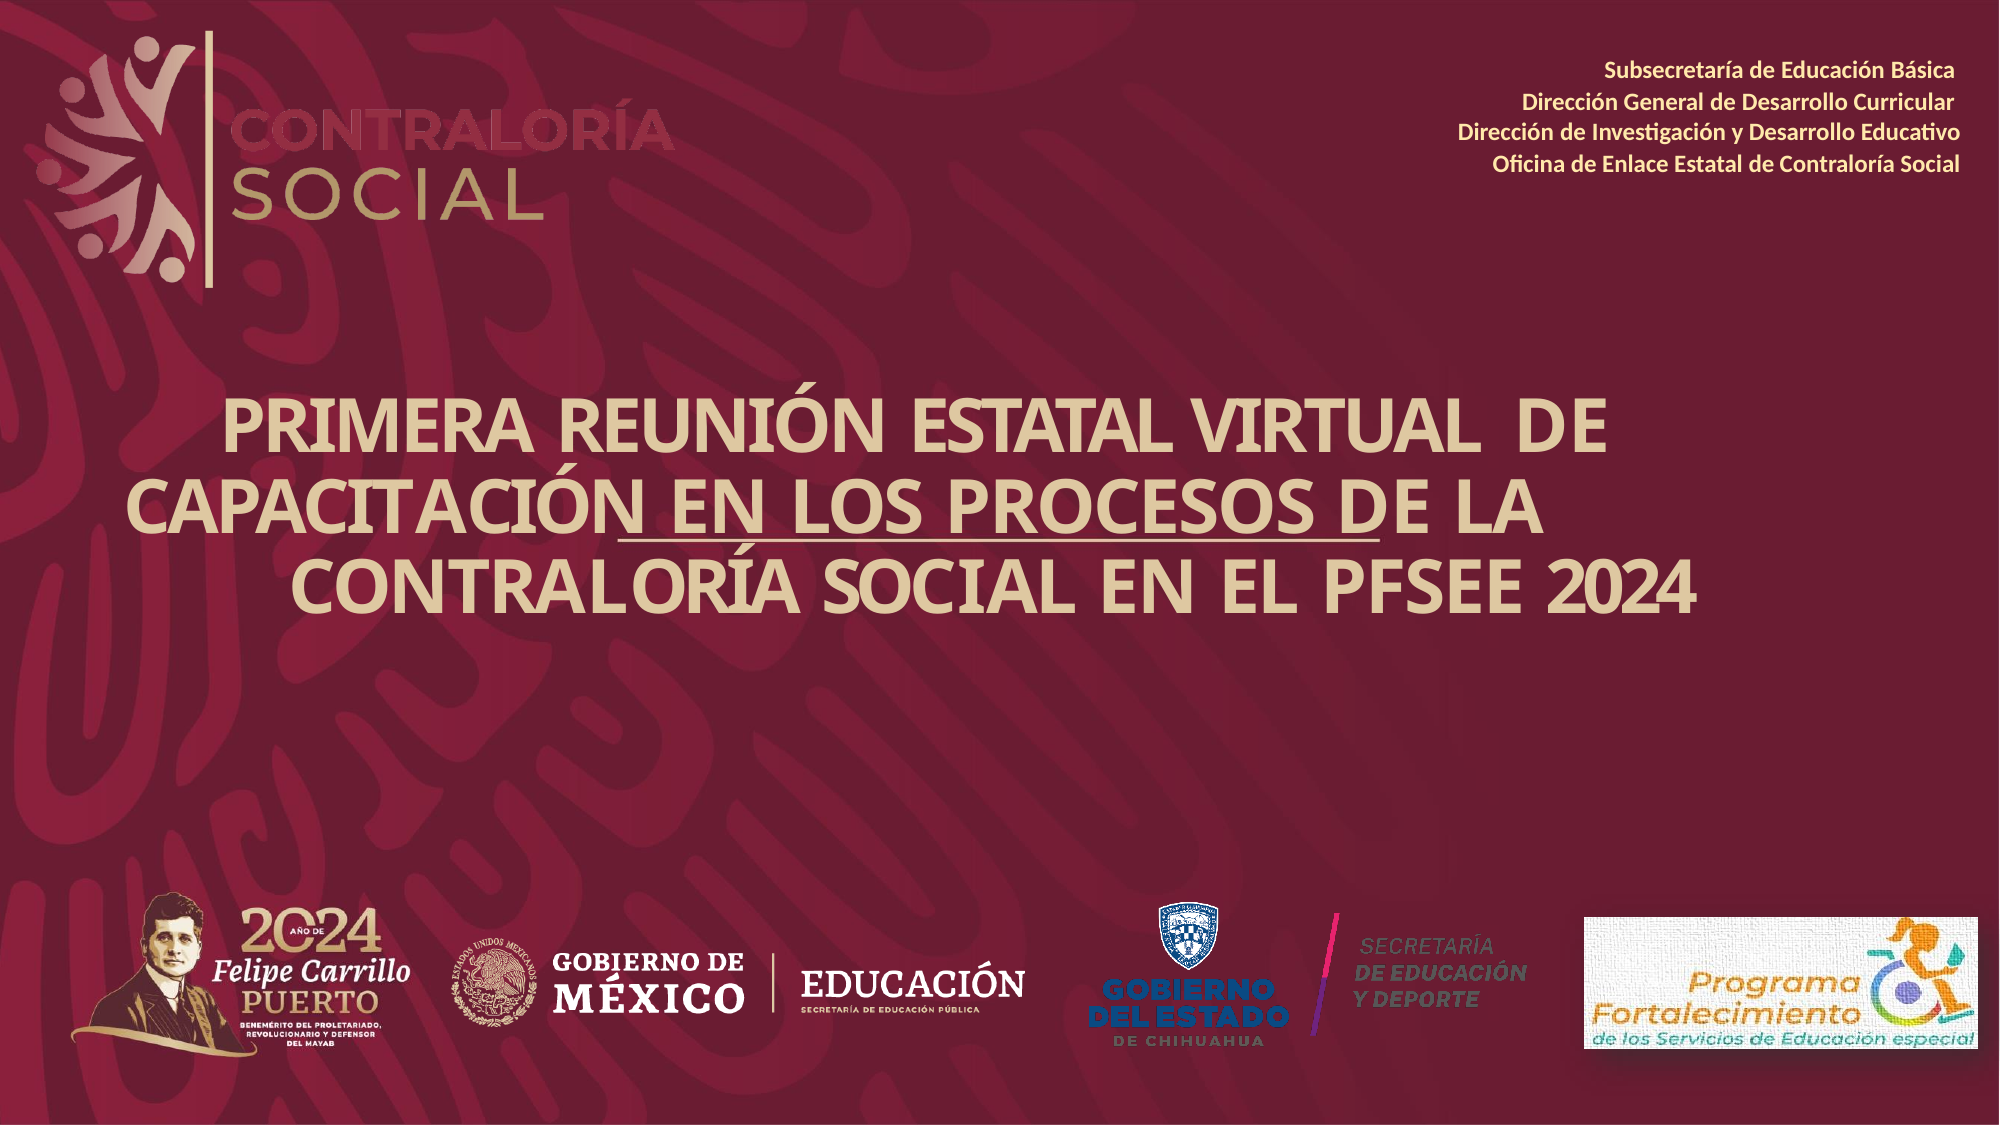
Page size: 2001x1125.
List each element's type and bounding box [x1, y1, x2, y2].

text_box [1555, 889, 2000, 1102]
picture [0, 0, 2000, 1125]
